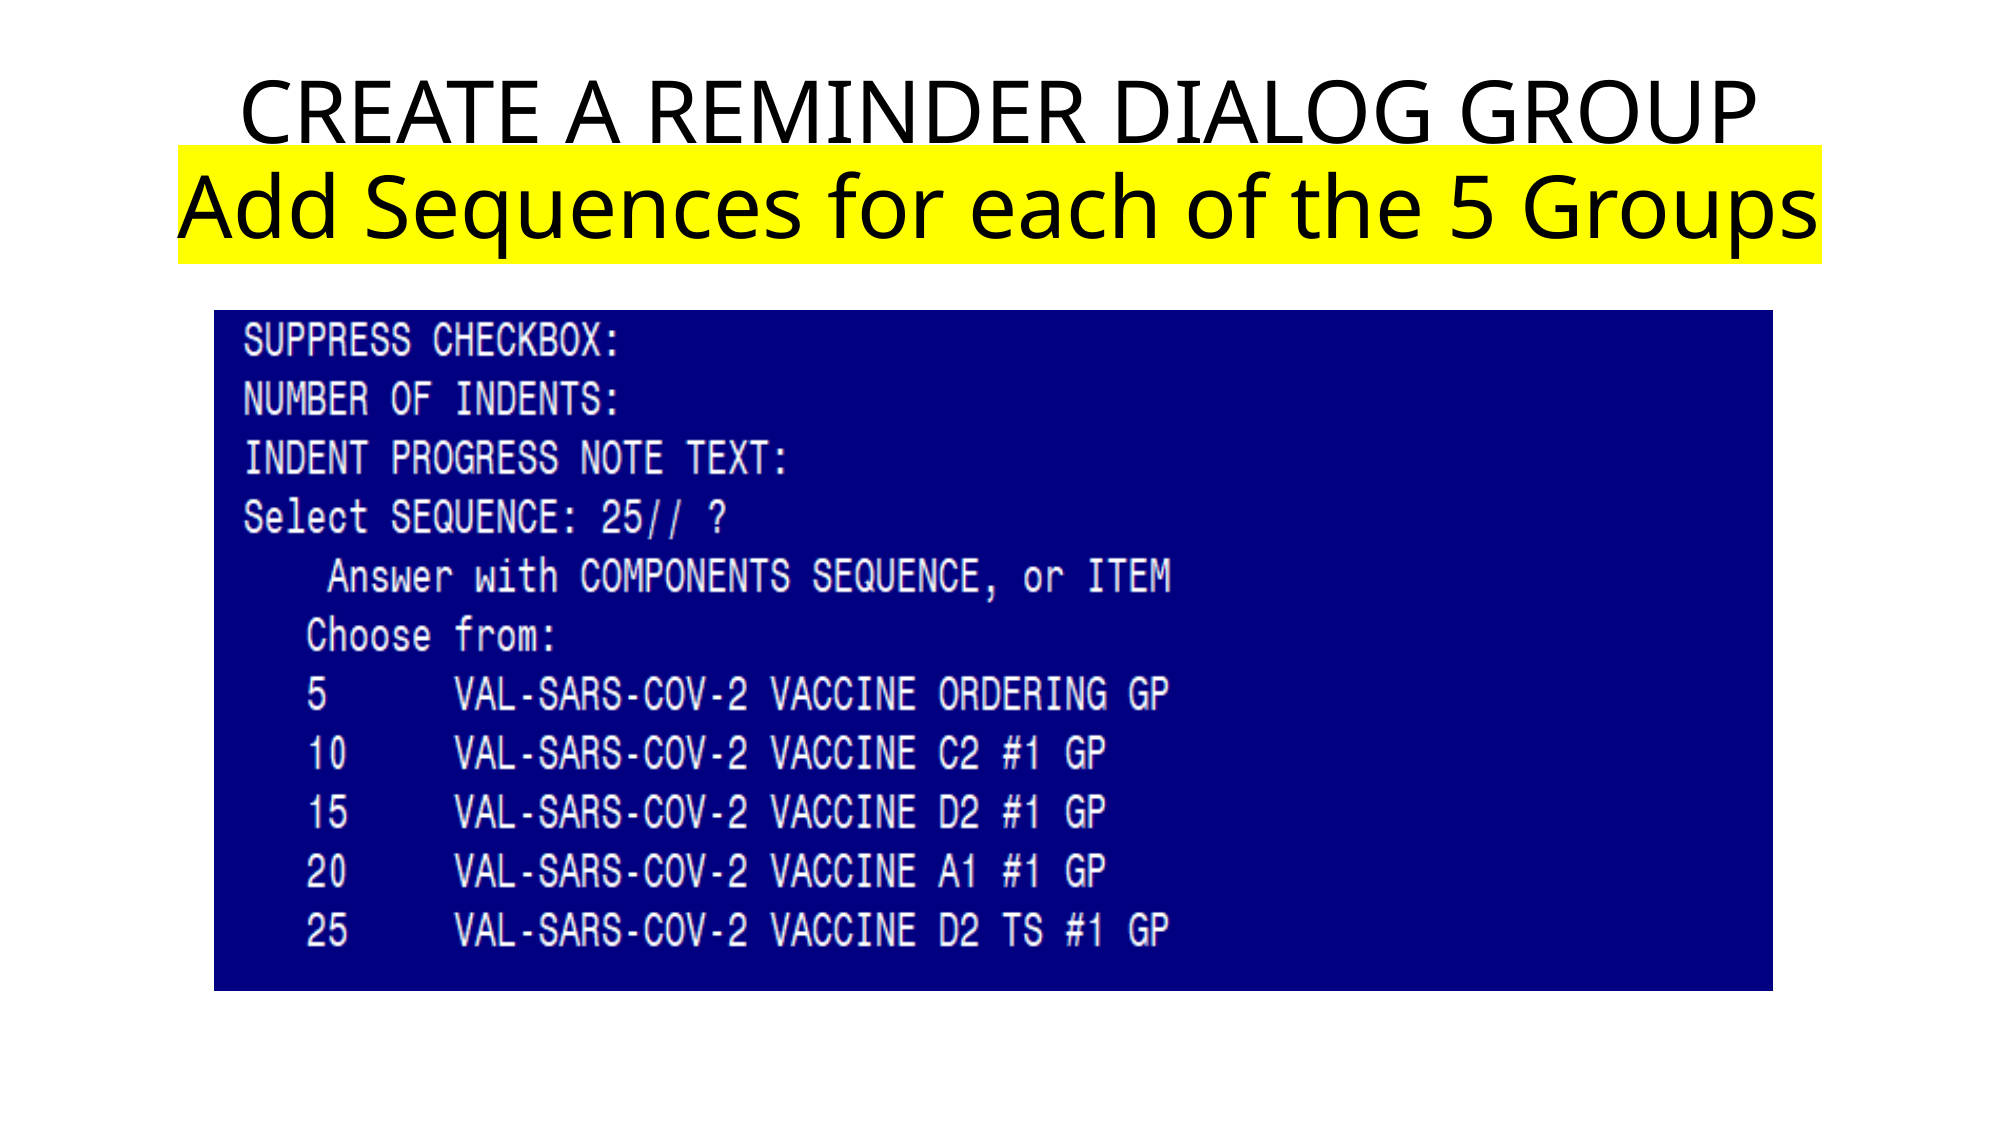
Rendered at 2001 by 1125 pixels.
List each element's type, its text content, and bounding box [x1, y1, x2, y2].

picture [213, 310, 1773, 991]
title CREATE A REMINDER DIALOG GROUP Add Sequences for each of the 5 Groups [137, 59, 1863, 266]
